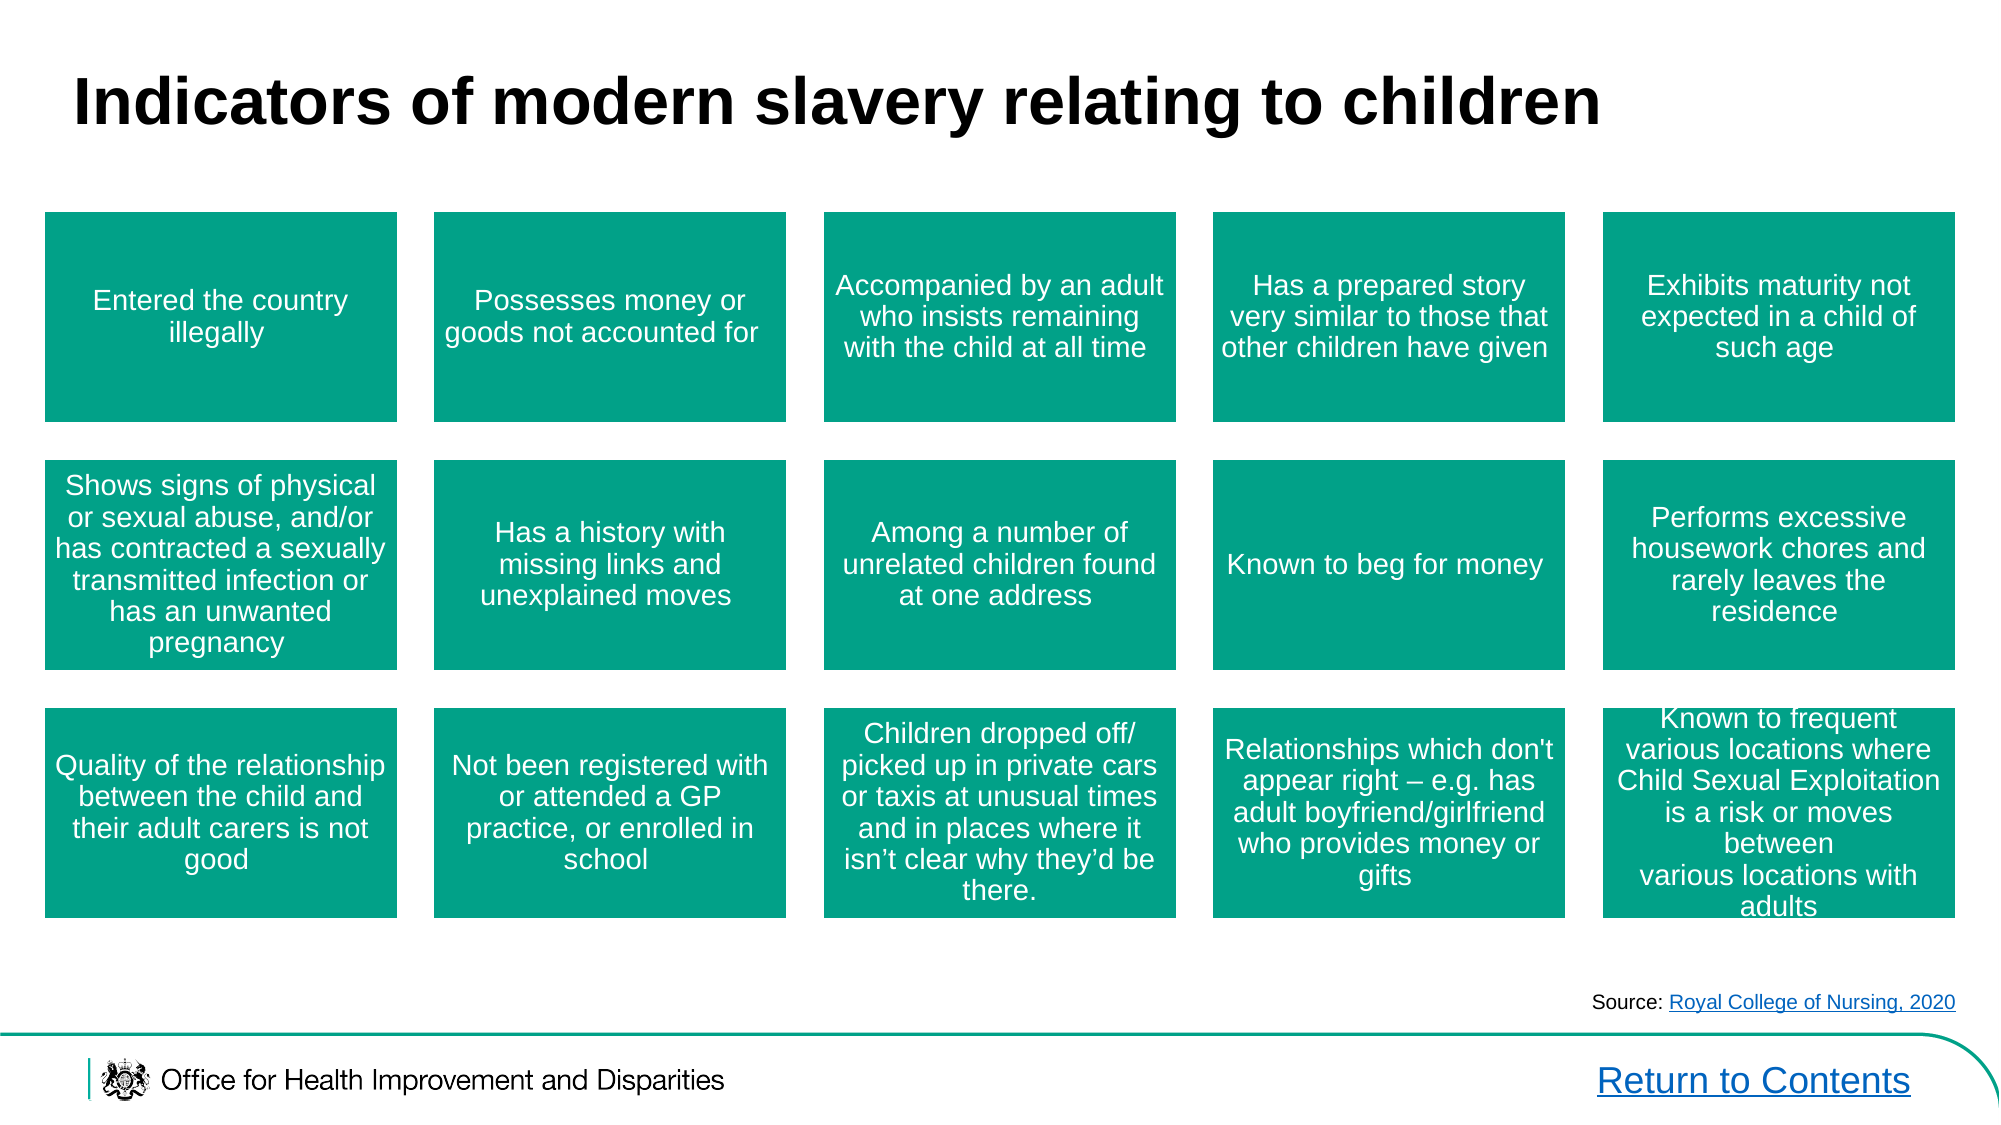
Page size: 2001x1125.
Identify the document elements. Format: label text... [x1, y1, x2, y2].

picture [0, 0, 1999, 1125]
title Indicators of modern slavery relating to children [59, 59, 1937, 198]
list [42, 208, 1957, 923]
text_box Source: Royal College of Nursing, 2020 [1577, 981, 1971, 1022]
text_box Return to Contents [1582, 1048, 1927, 1108]
